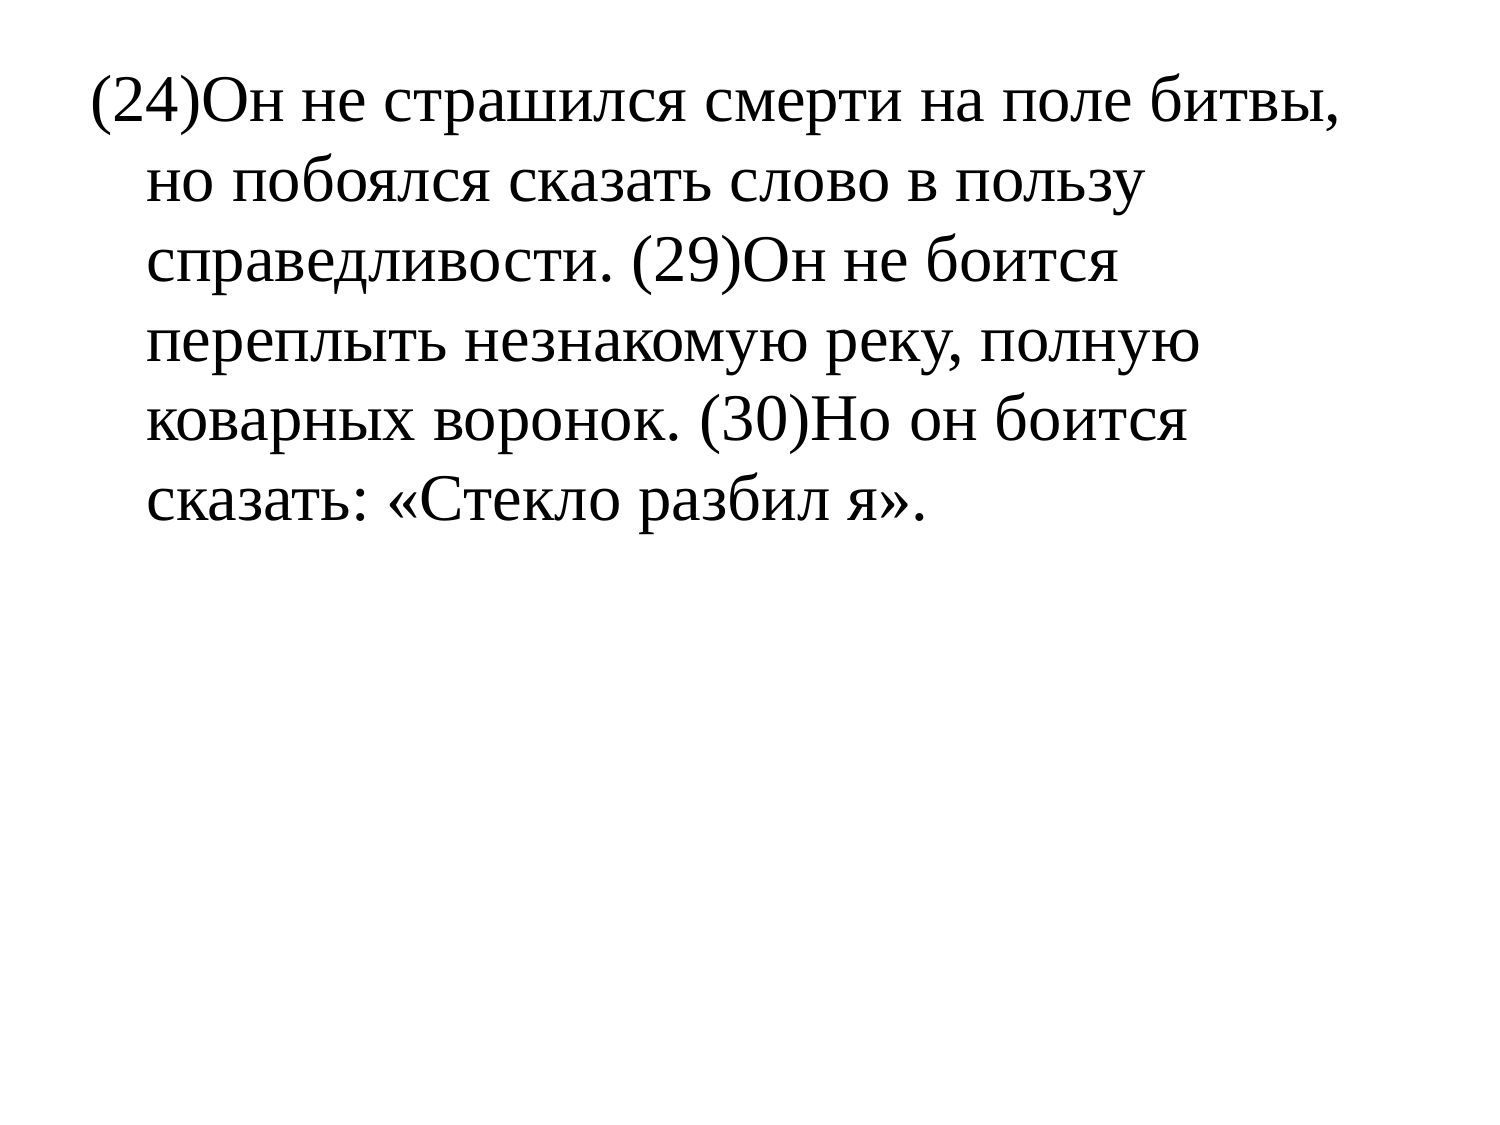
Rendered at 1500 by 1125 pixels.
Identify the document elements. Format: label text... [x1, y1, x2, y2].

list (24)Он не страшился смерти на поле битвы, но побоялся сказать слово в пользу справедливости. (29)Он не боится переплыть незнакомую реку, полную коварных воронок. (30)Но он боится сказать: «Стекло разбил я». [75, 46, 1425, 1005]
